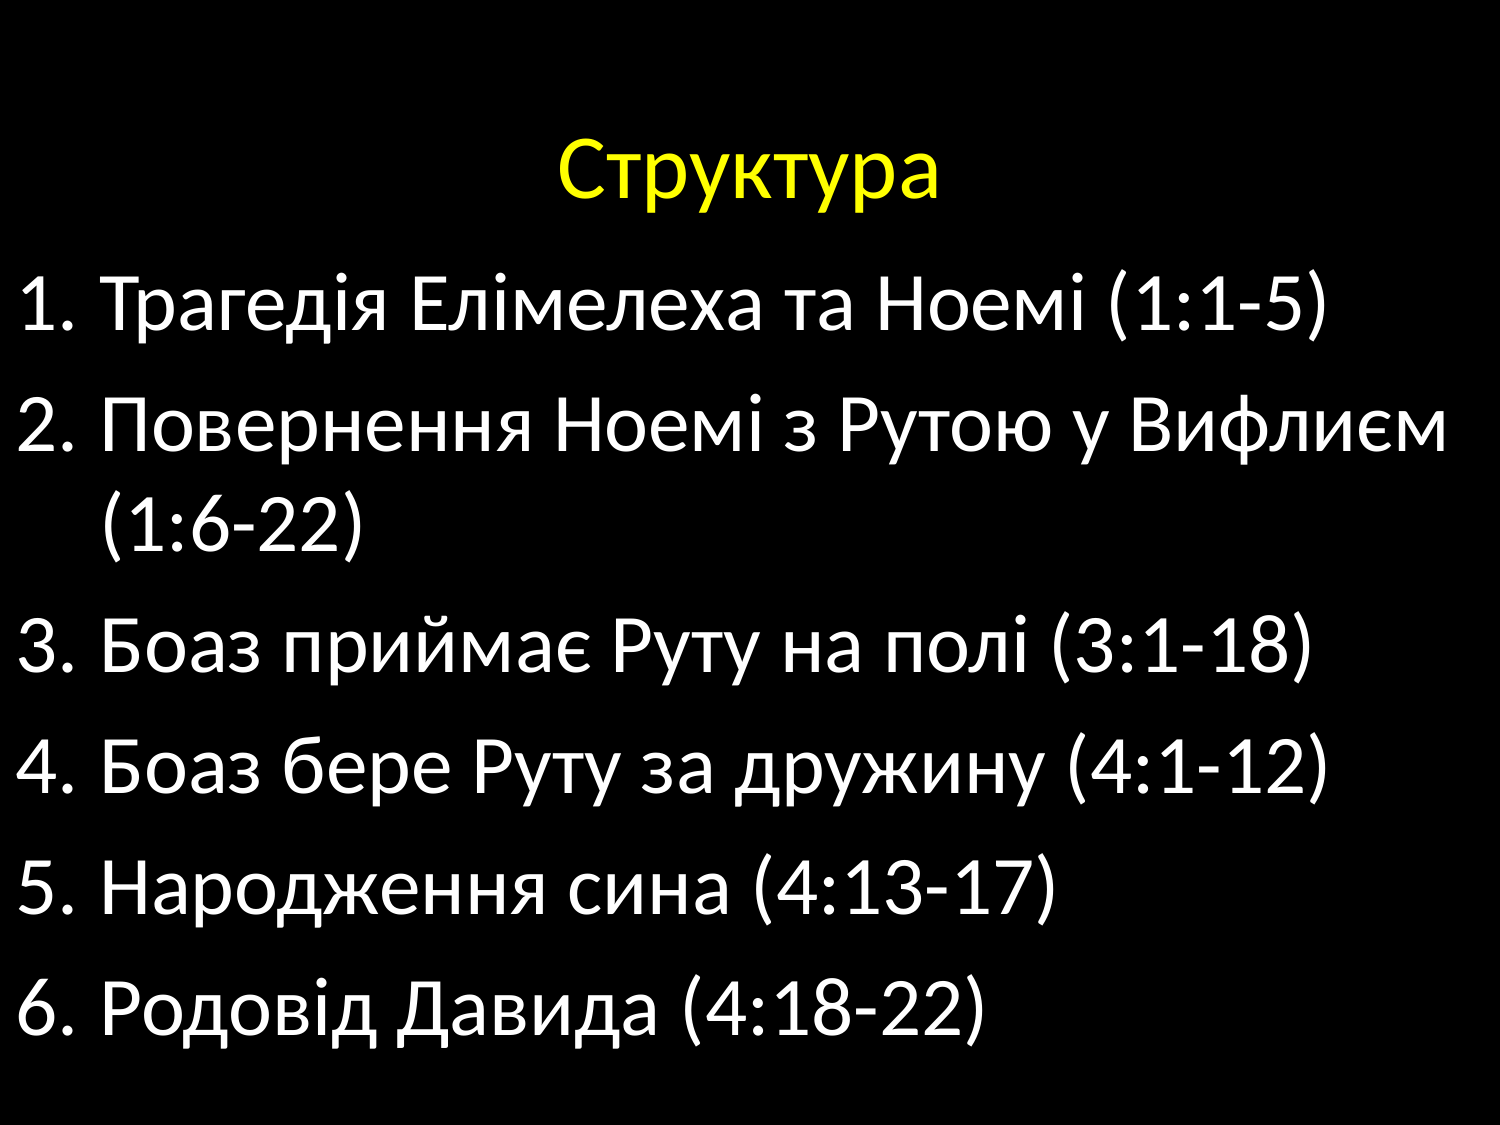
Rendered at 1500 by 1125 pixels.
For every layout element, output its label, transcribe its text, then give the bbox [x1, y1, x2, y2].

list Трагедія Елімелеха та Ноемі (1:1-5) Повернення Ноемі з Рутою у Вифлиєм (1:6-22) Боаз приймає Руту на полі (3:1-18) Боаз бере Руту за дружину (4:1-12) Народження сина (4:13-17) Родовід Давида (4:18-22) [0, 239, 1500, 1125]
title Структура [103, 59, 1397, 239]
